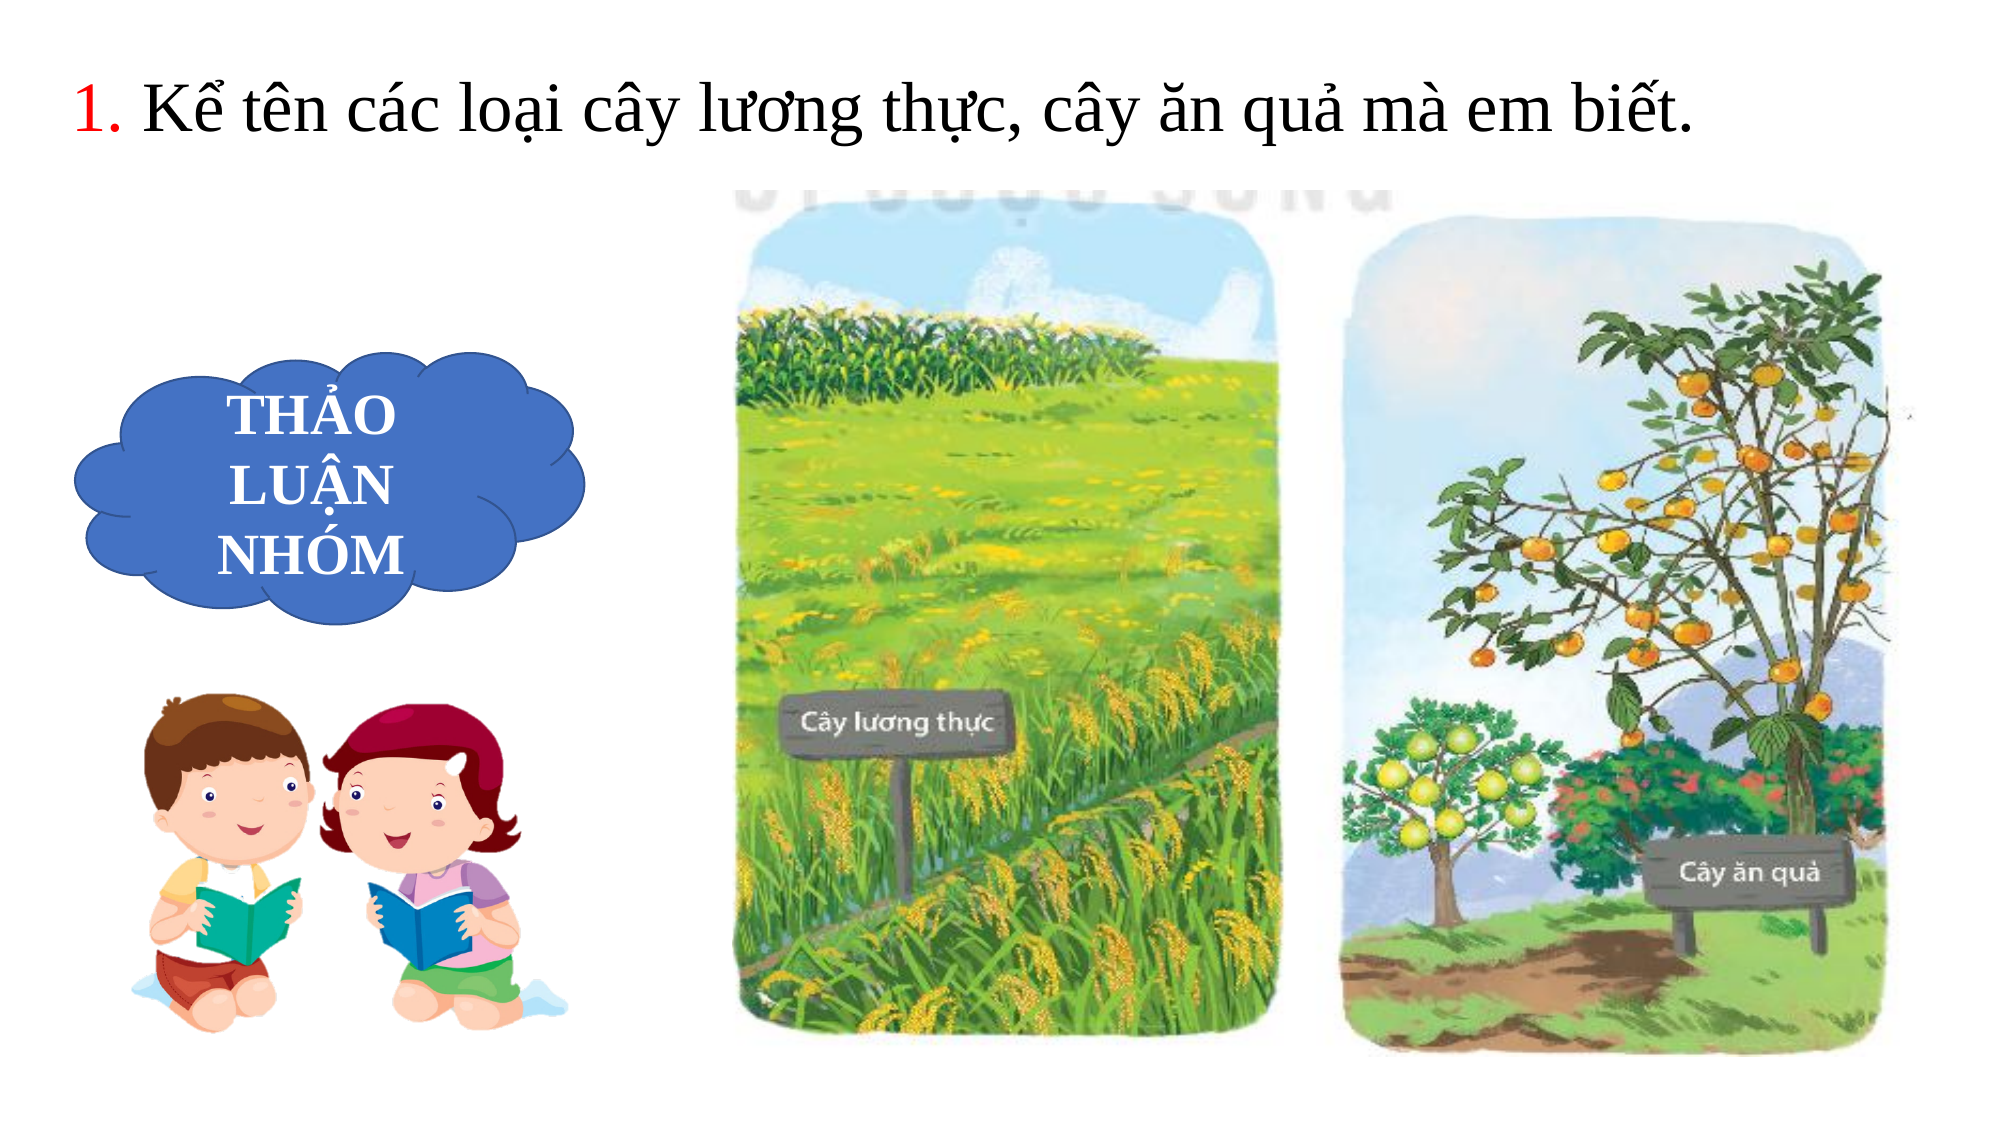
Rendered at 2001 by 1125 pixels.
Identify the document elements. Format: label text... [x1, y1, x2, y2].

text_box 1. Kể tên các loại cây lương thực, cây ăn quả mà em biết. [56, 53, 1745, 153]
picture [732, 190, 1925, 1057]
text_box THẢO LUẬN NHÓM [73, 351, 586, 626]
picture [80, 660, 614, 1103]
